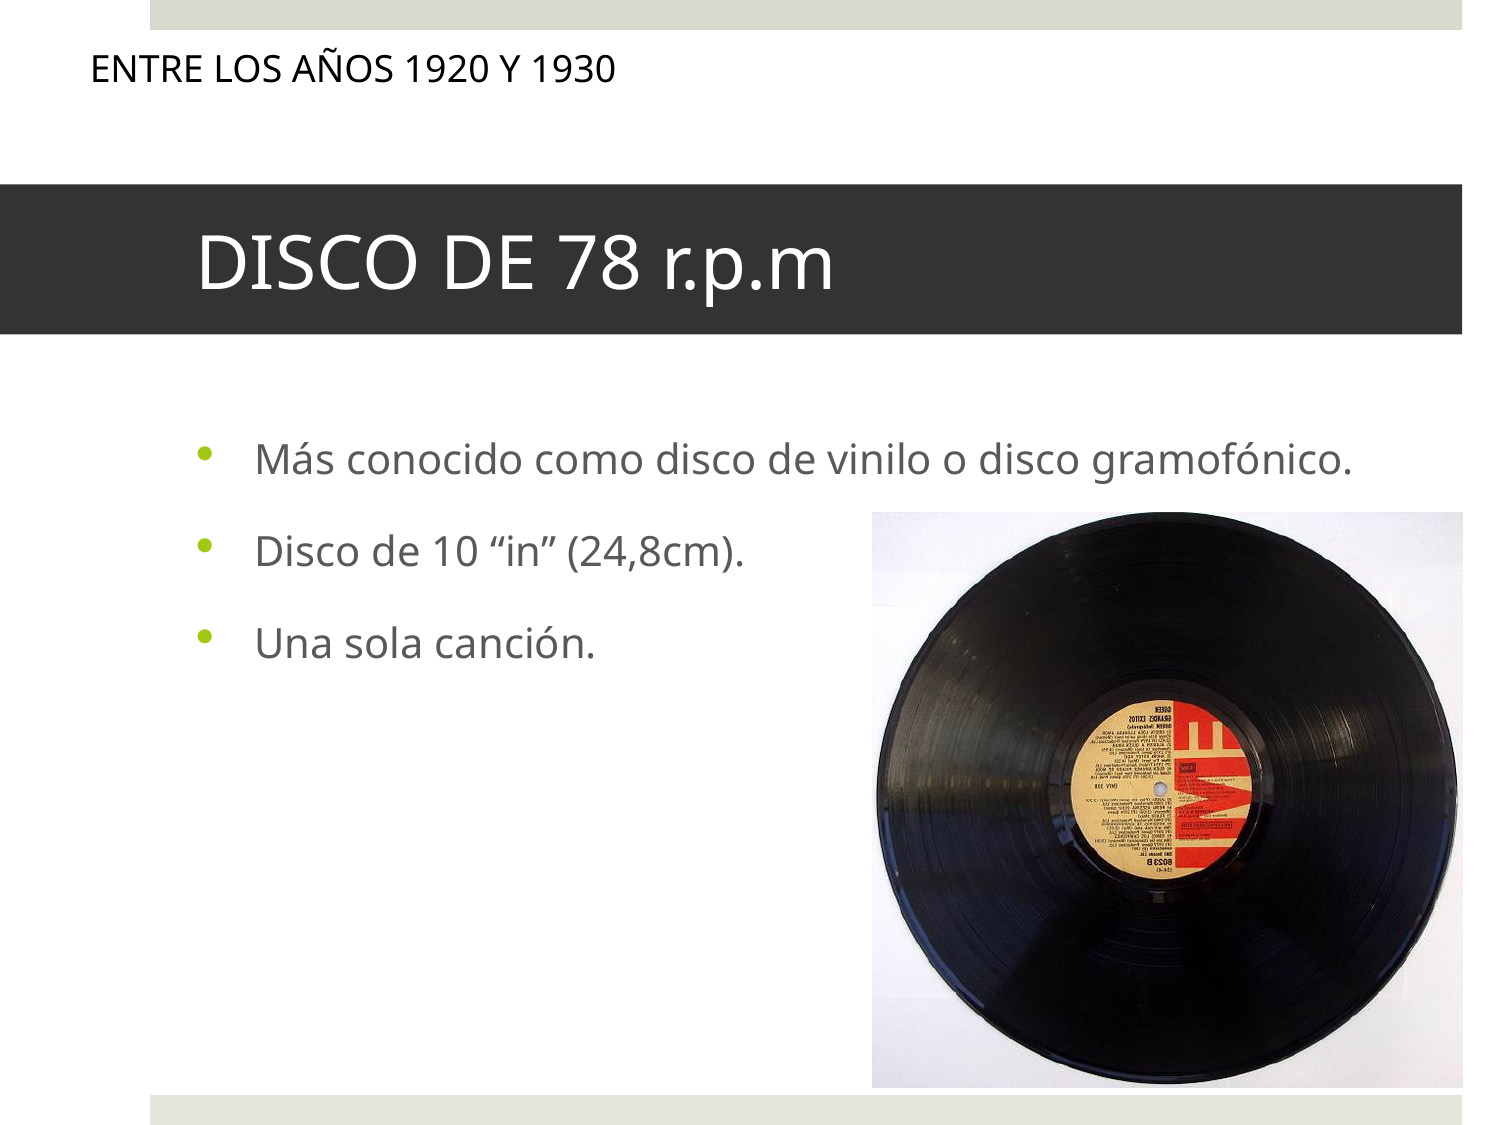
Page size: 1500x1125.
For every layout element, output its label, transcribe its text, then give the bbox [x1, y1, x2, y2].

title DISCO DE 78 r.p.m [0, 184, 1463, 335]
text_box ENTRE LOS AÑOS 1920 Y 1930 [74, 37, 688, 143]
list Más conocido como disco de vinilo o disco gramofónico. Disco de 10 “in” (24,8cm). Una sola canción. [182, 425, 1432, 1028]
picture [872, 511, 1463, 1088]
